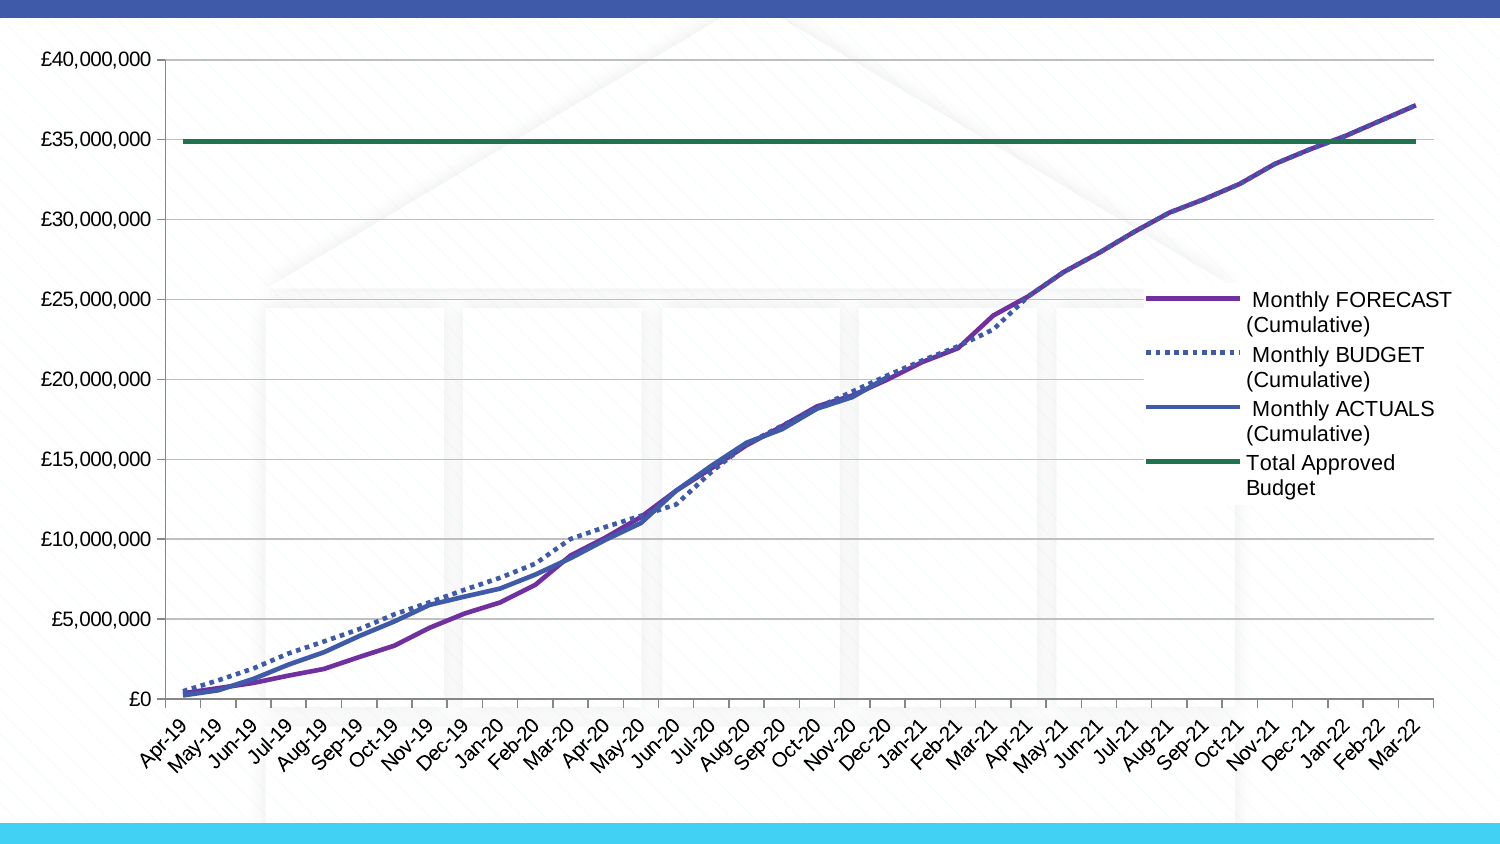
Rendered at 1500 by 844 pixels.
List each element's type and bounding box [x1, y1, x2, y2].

chart [40, 30, 1471, 806]
picture [0, 0, 1500, 844]
